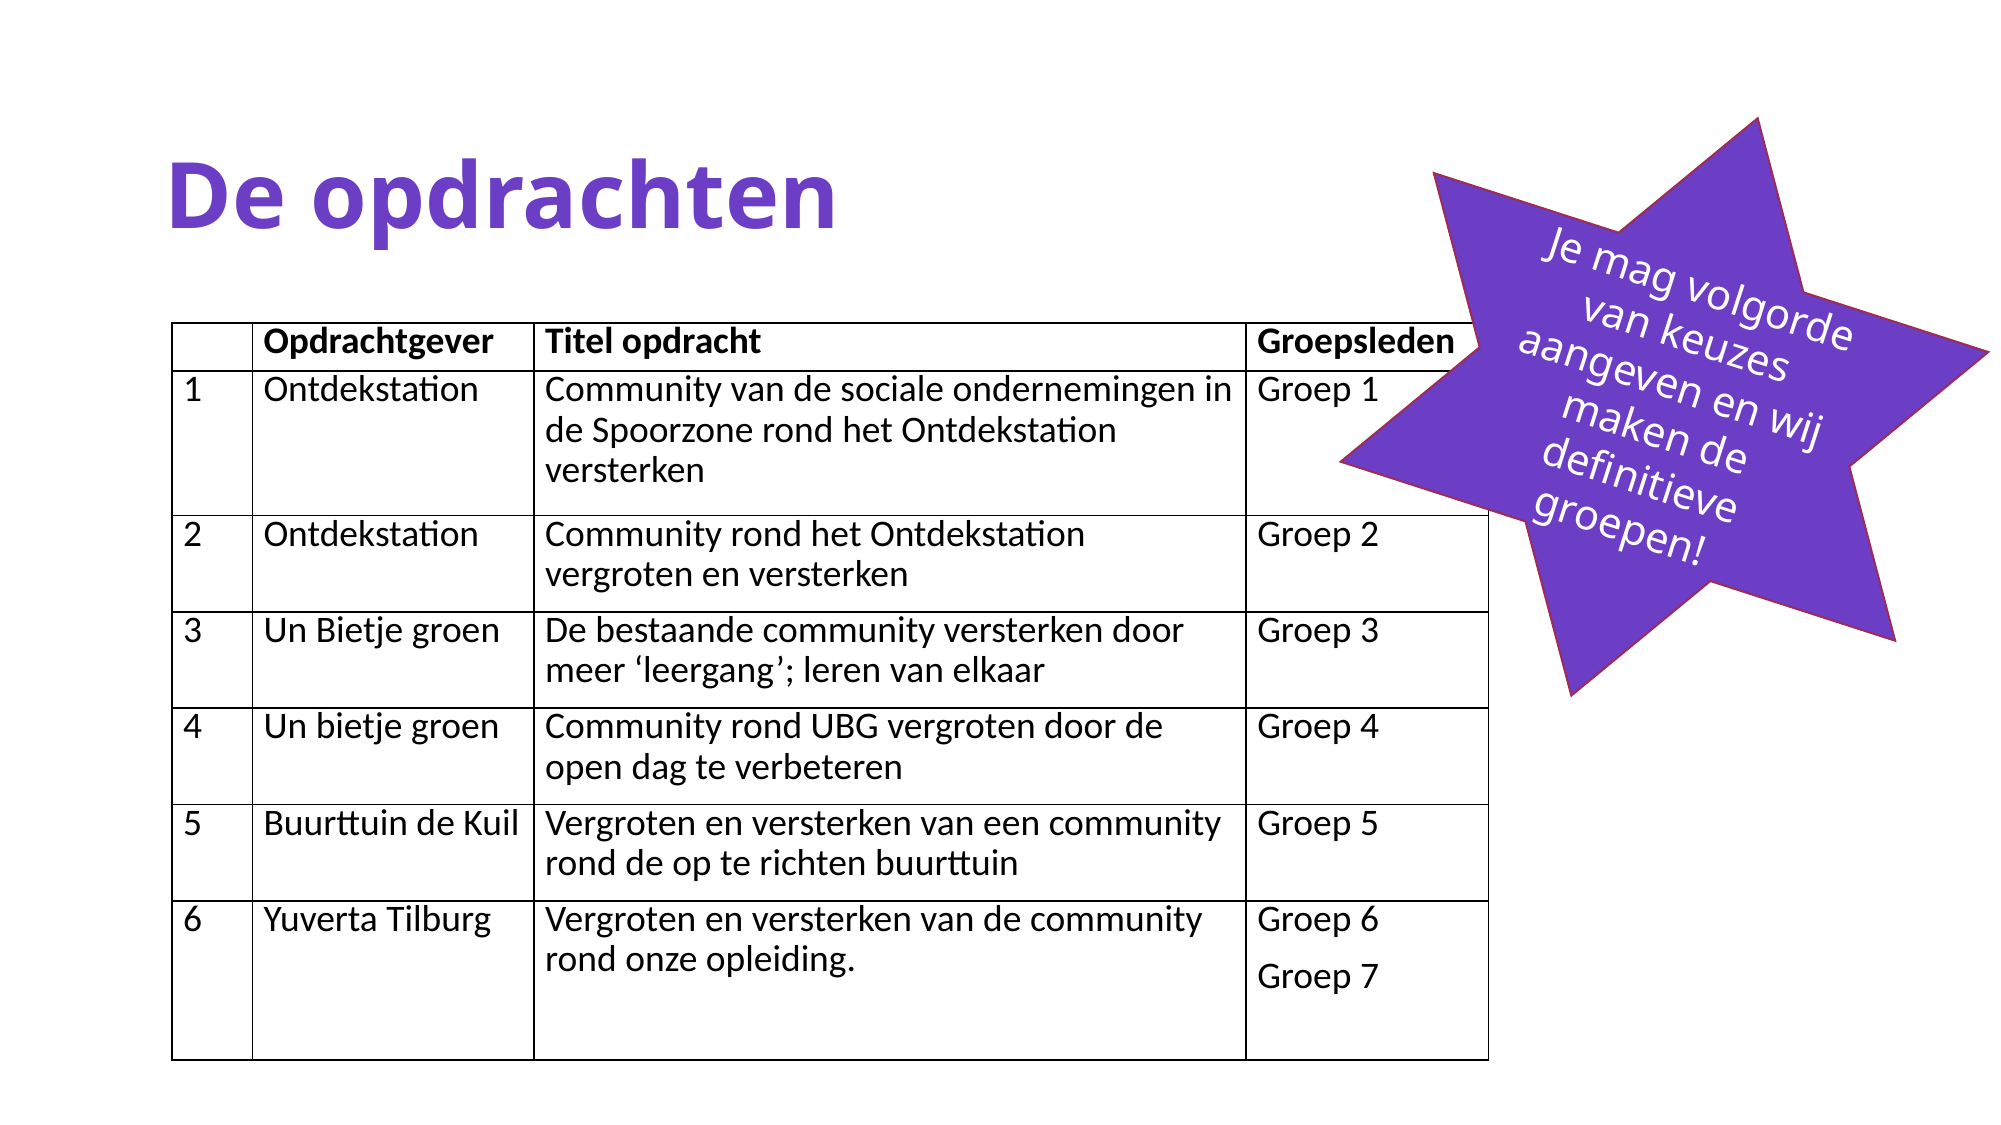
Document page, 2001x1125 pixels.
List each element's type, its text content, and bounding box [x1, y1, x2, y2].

table_header Groepsleden [1247, 324, 1478, 370]
table_header [173, 324, 252, 370]
table_cell 3 [173, 613, 252, 707]
table_cell Community van de sociale ondernemingen in de Spoorzone rond het Ontdekstation versterken [535, 372, 1245, 515]
table_cell Vergroten en versterken van de community rond onze opleiding. [535, 902, 1245, 1059]
table_header Titel opdracht [535, 324, 1245, 370]
table_cell 1 [173, 372, 252, 515]
table_cell 4 [173, 709, 252, 804]
table_cell Groep 2 [1247, 516, 1488, 611]
table_cell 6 [173, 902, 252, 1059]
table_cell Groep 3 [1247, 613, 1488, 707]
table_cell Ontdekstation [253, 372, 533, 515]
table_cell Buurttuin de Kuil [253, 805, 533, 900]
table_cell Yuverta Tilburg [253, 902, 533, 1059]
table_cell Community rond het Ontdekstation vergroten en versterken [535, 516, 1245, 611]
table_header Opdrachtgever [253, 324, 533, 370]
table_cell Un bietje groen [253, 709, 533, 804]
table_cell Community rond UBG vergroten door de open dag te verbeteren [535, 709, 1245, 804]
table_cell De bestaande community versterken door meer ‘leergang’; leren van elkaar [535, 613, 1245, 707]
table_cell Un Bietje groen [253, 613, 533, 707]
table_cell Ontdekstation [253, 516, 533, 611]
table_cell Groep 5 [1247, 805, 1488, 900]
table_cell Groep 6 Groep 7 [1247, 902, 1488, 1059]
table_cell Groep 4 [1247, 709, 1488, 804]
table_cell Groep 1 [1247, 372, 1488, 515]
table_cell 5 [173, 805, 252, 900]
text_box De opdrachten [149, 129, 1507, 254]
text_box Je mag volgorde van keuzes aangeven en wij maken de definitieve groepen! [1338, 116, 1991, 698]
table_cell Vergroten en versterken van een community rond de op te richten buurttuin [535, 805, 1245, 900]
table_cell 2 [173, 516, 252, 611]
